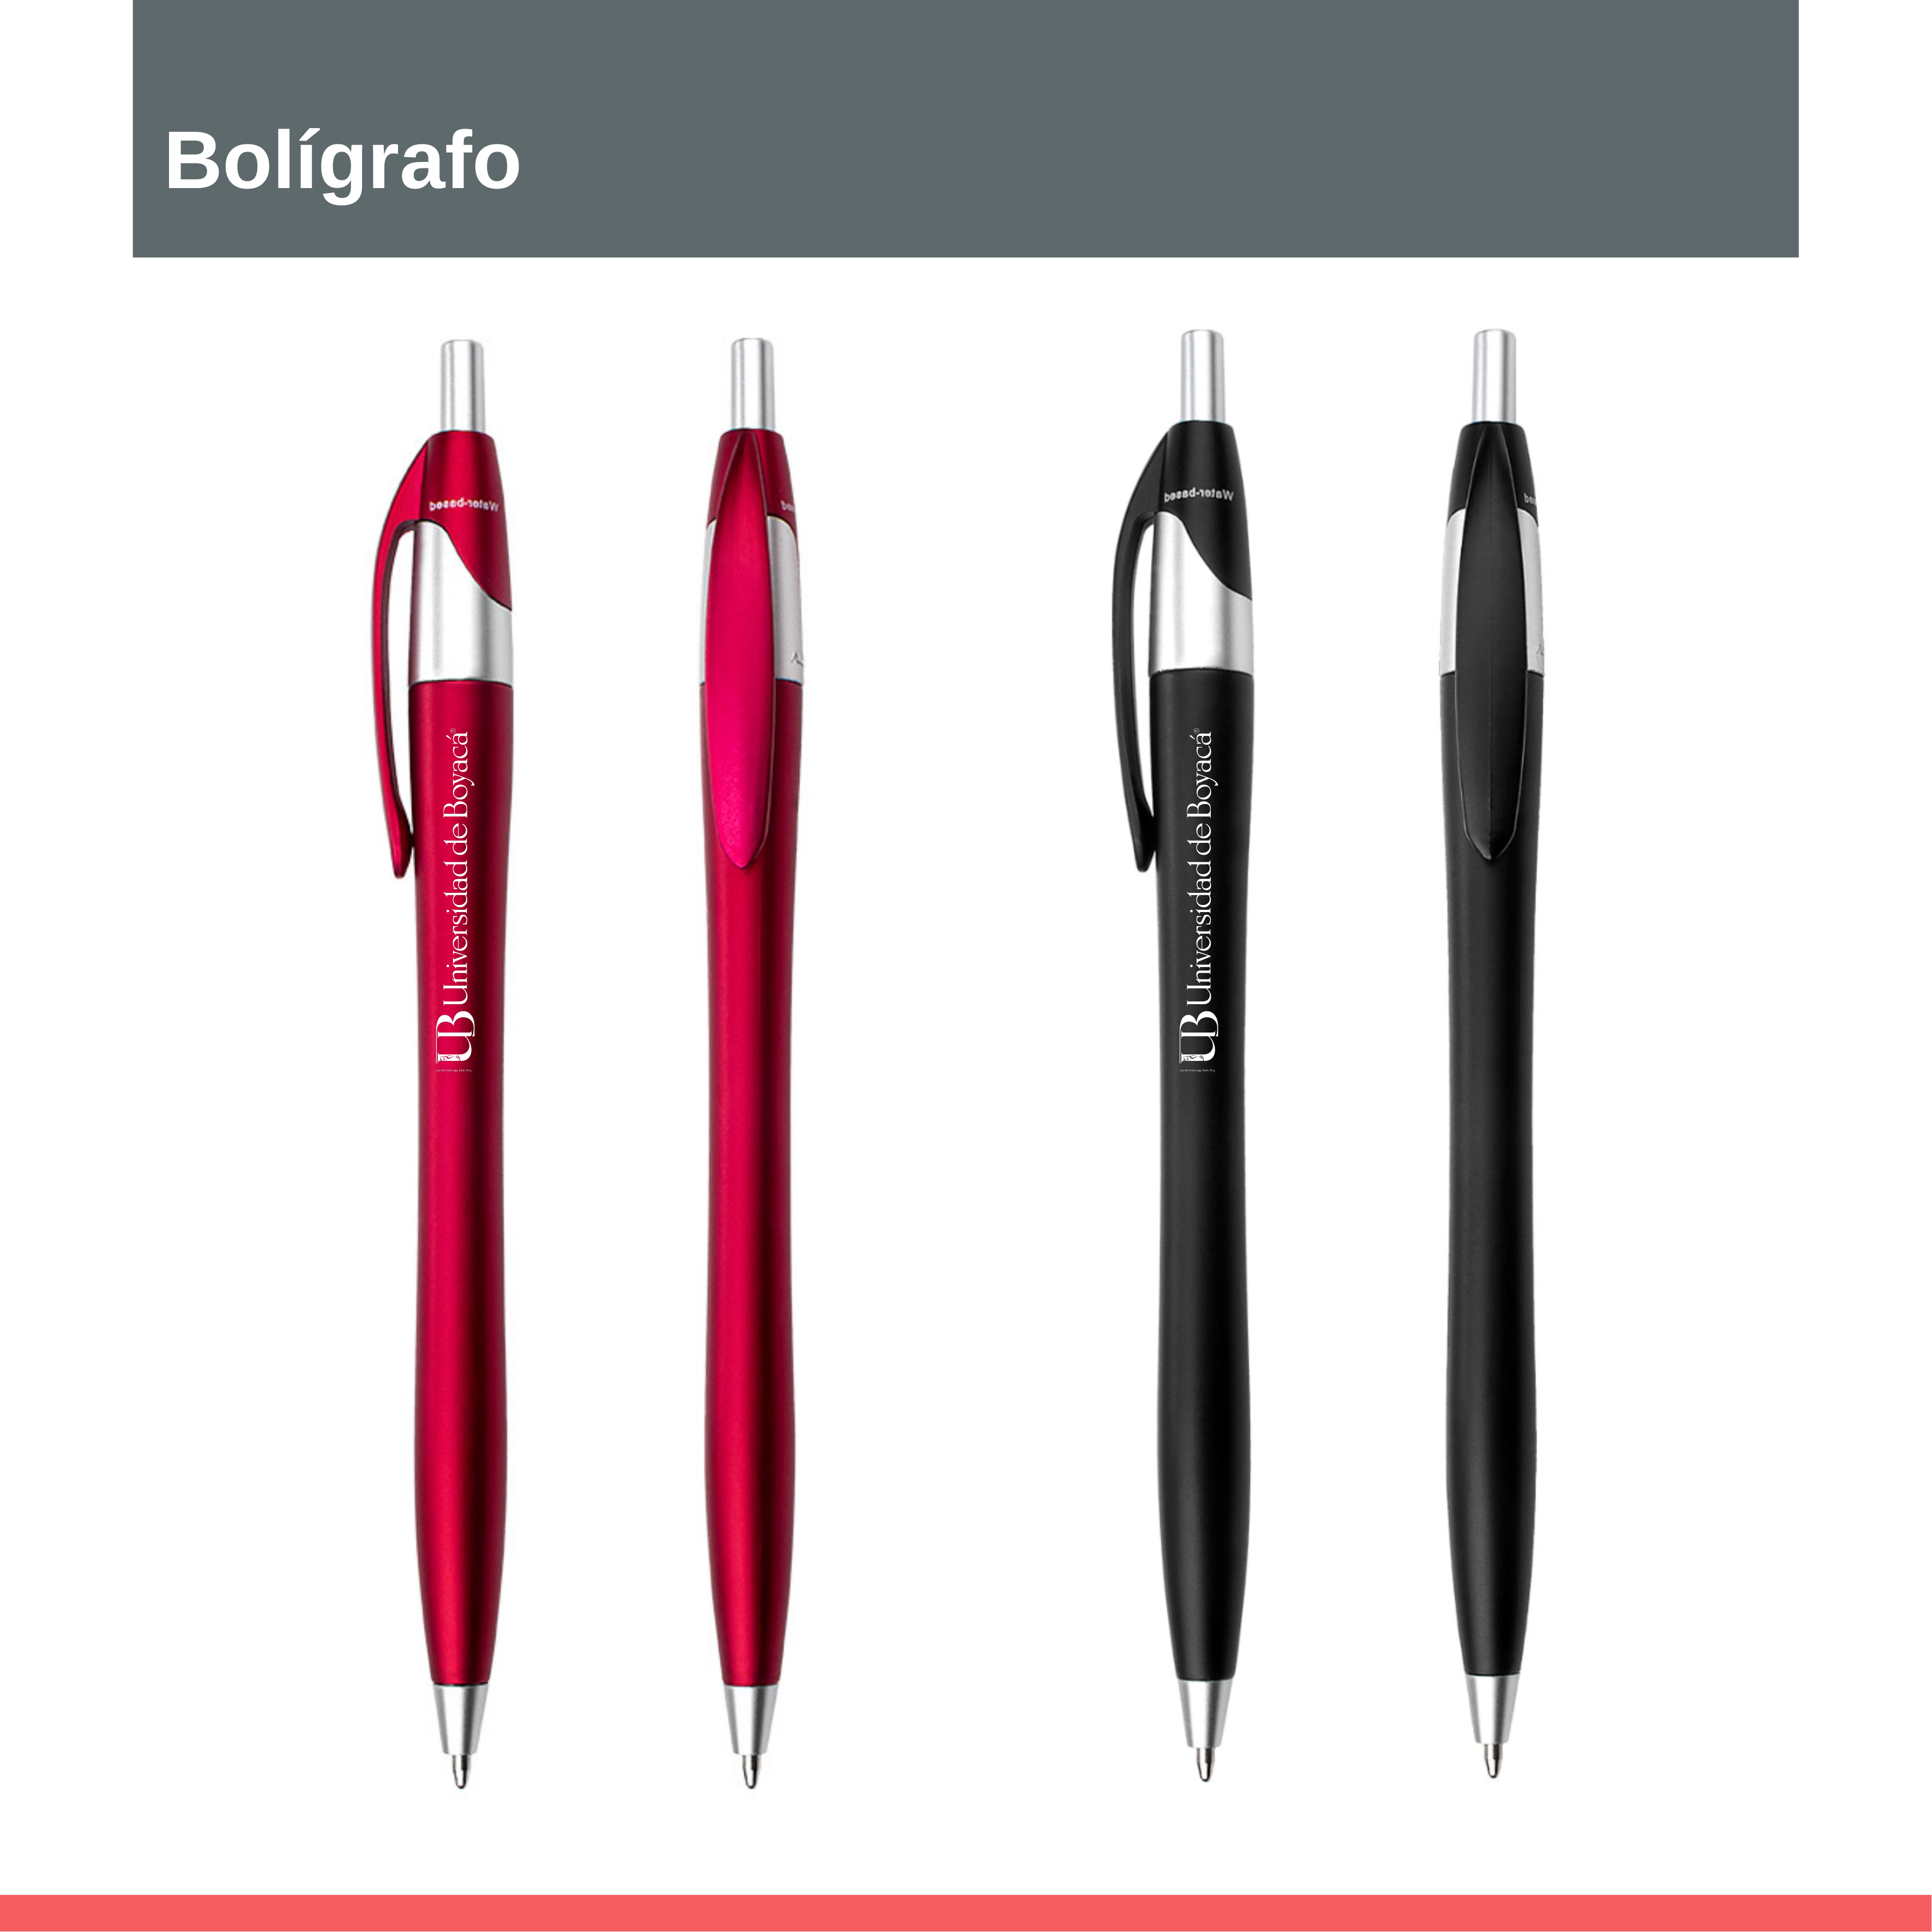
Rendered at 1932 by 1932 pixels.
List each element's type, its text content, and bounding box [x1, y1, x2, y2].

text_box Bolígrafo [132, 0, 1799, 258]
picture [278, 309, 1932, 1812]
